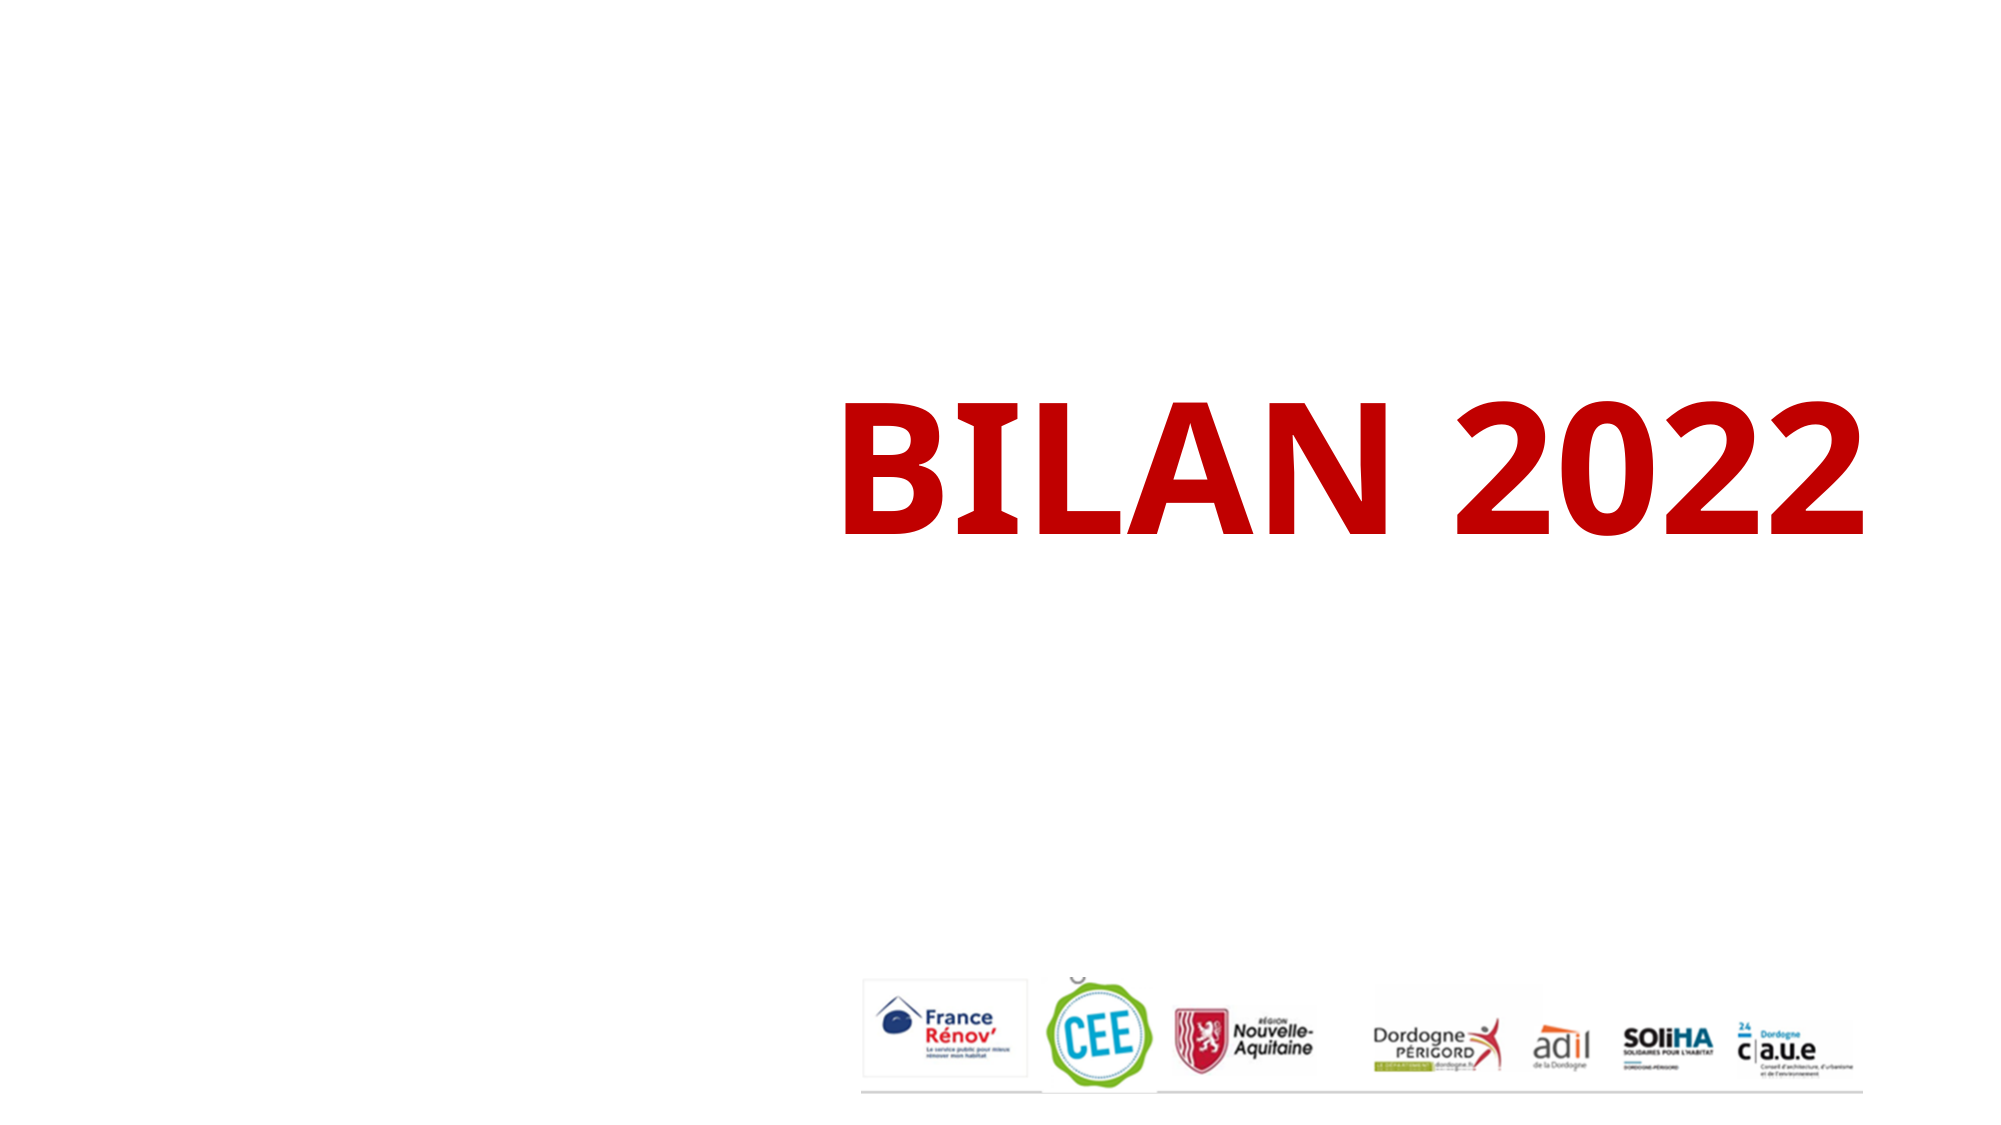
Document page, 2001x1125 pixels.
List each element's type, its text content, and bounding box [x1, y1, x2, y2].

title BILAN 2022 [159, 406, 1885, 625]
picture [861, 977, 1863, 1094]
